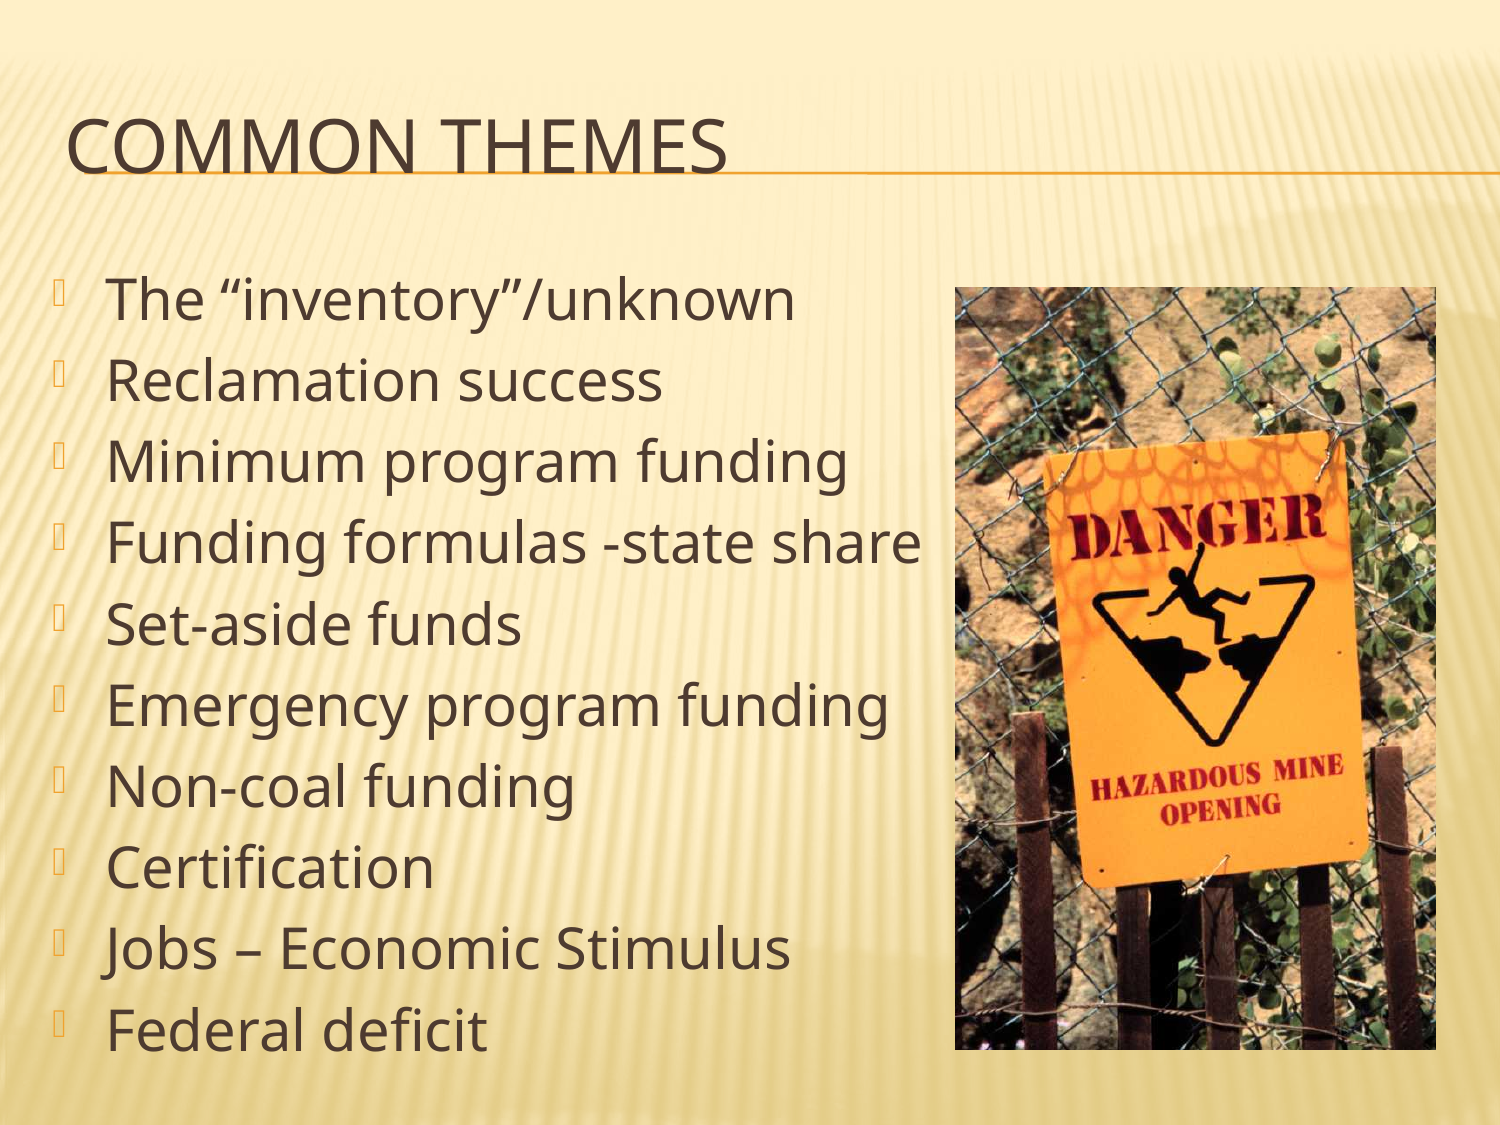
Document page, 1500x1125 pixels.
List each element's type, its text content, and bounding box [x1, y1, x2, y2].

list The “inventory”/unknown Reclamation success Minimum program funding Funding formulas -state share Set-aside funds Emergency program funding Non-coal funding Certification Jobs – Economic Stimulus Federal deficit [37, 254, 1475, 1075]
picture [954, 287, 1437, 1051]
title Common Themes [50, 75, 1475, 213]
